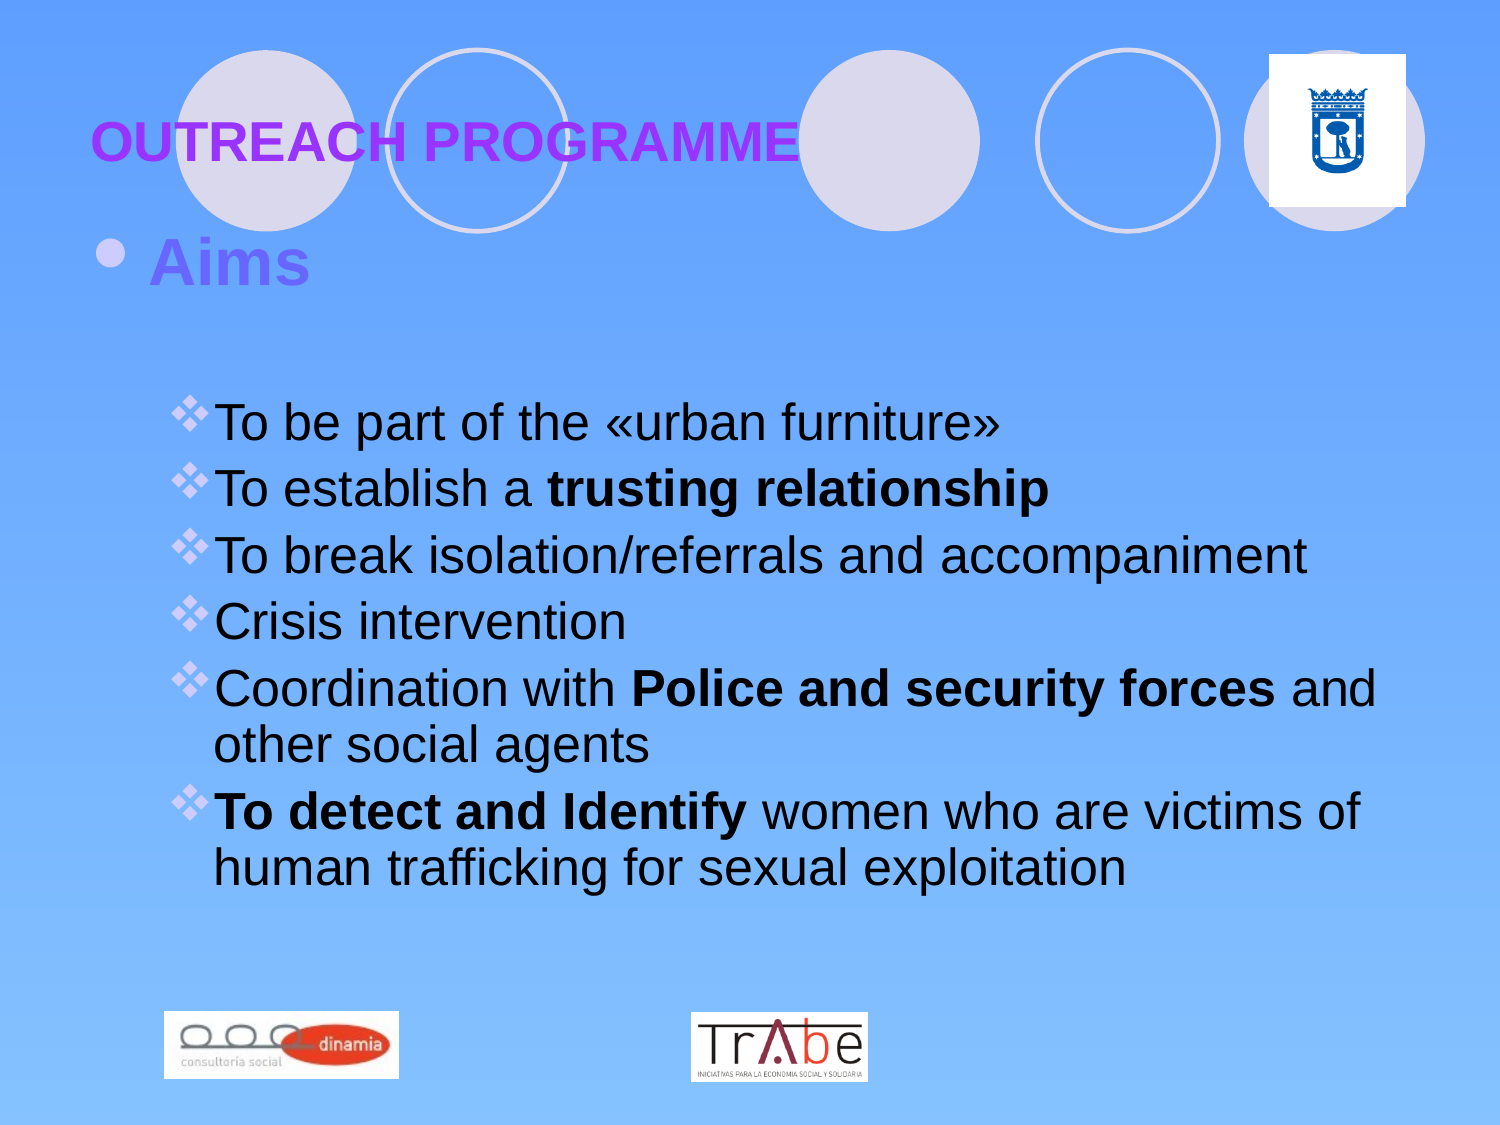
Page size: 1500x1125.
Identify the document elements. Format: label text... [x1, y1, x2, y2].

title OUTREACH PROGRAMME [74, 44, 1426, 233]
picture [691, 1012, 868, 1082]
picture [163, 1011, 399, 1079]
picture [1269, 54, 1407, 207]
list Aims To be part of the «urban furniture» To establish a trusting relationship To break isolation/referrals and accompaniment Crisis intervention Coordination with Police and security forces and other social agents To detect and Identify women who are victims of human trafficking for sexual exploitation [76, 219, 1426, 1006]
